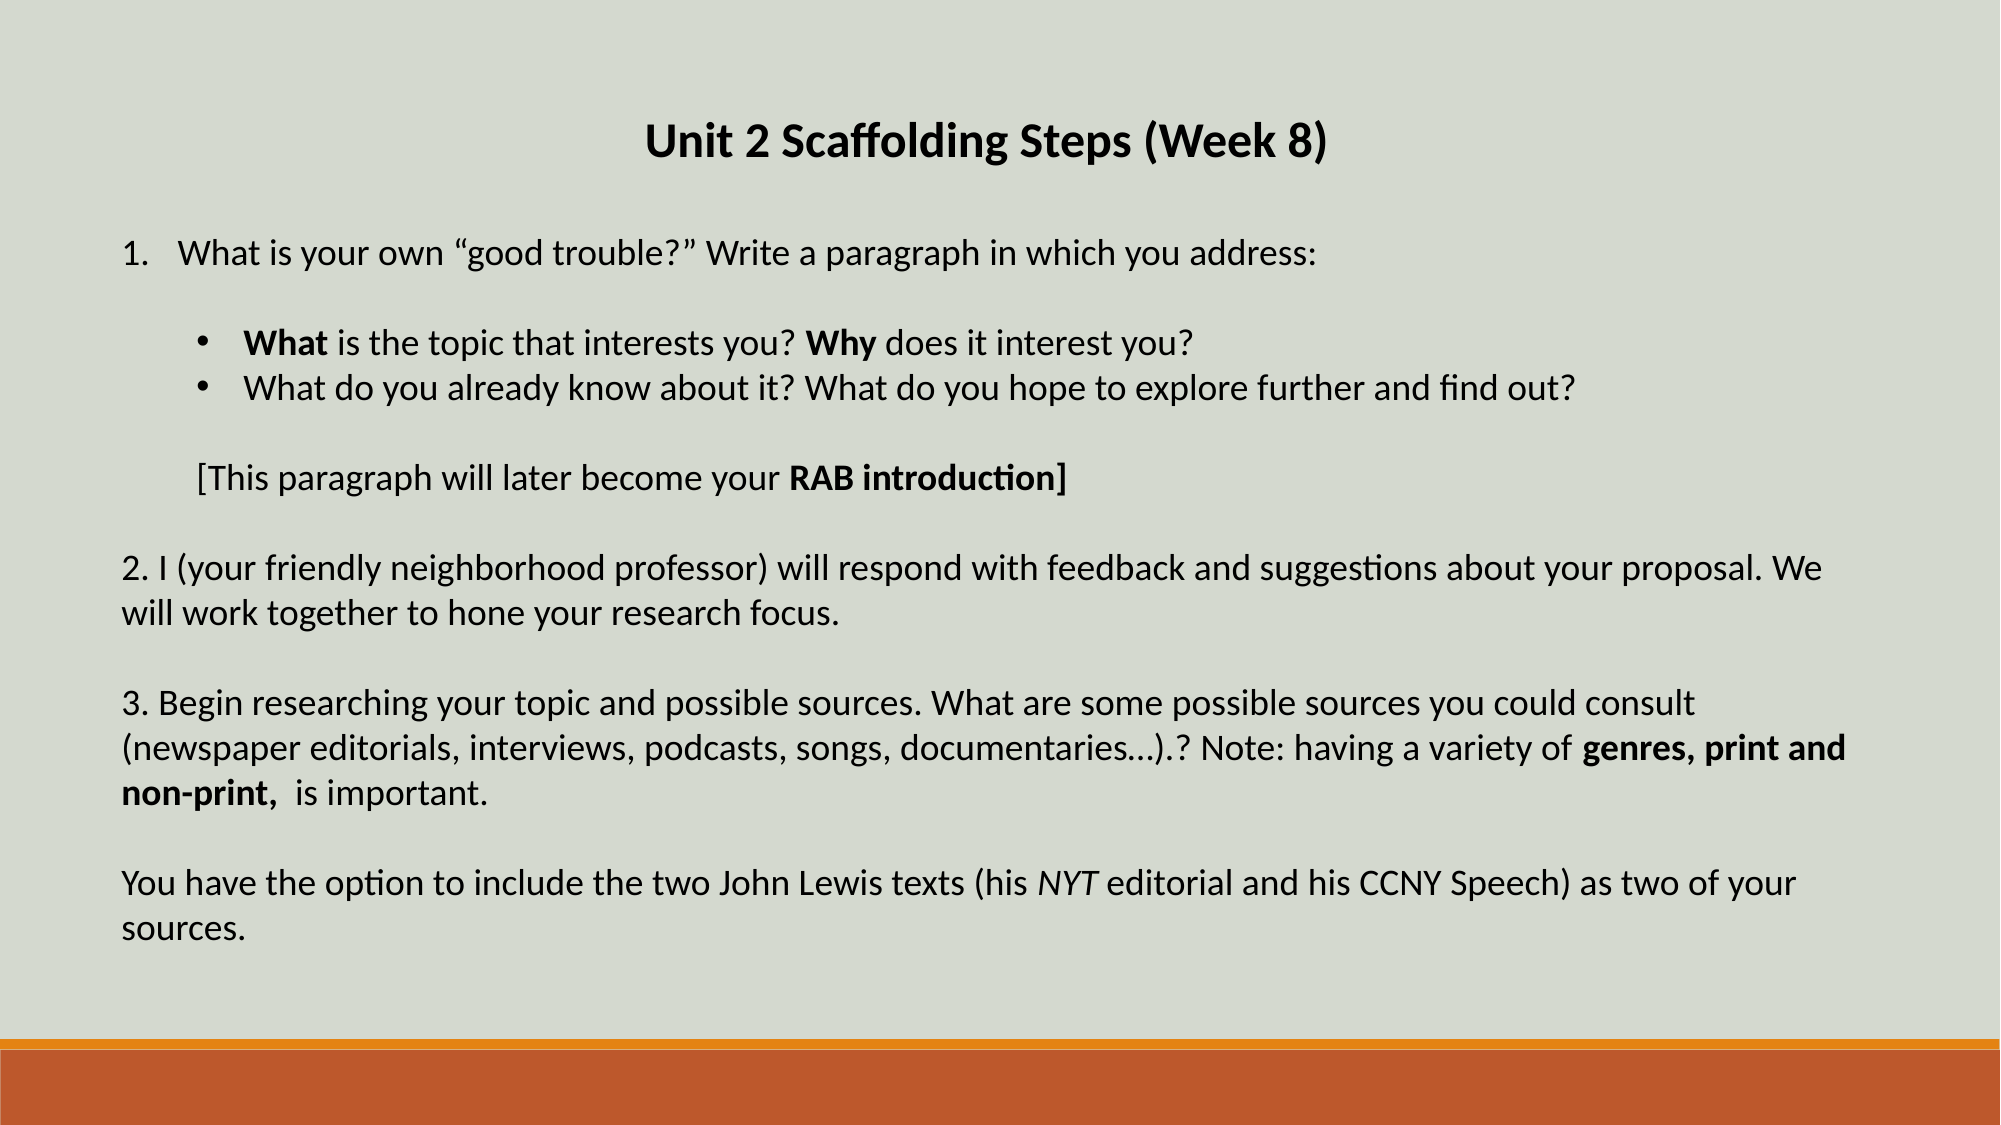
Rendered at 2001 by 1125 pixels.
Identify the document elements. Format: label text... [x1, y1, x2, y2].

text_box Unit 2 Scaffolding Steps (Week 8) What is your own “good trouble?” Write a paragraph in which you address: What is the topic that interests you? Why does it interest you? What do you already know about it? What do you hope to explore further and find out? [This paragraph will later become your RAB introduction] 2. I (your friendly neighborhood professor) will respond with feedback and suggestions about your proposal. We will work together to hone your research focus. 3. Begin researching your topic and possible sources. What are some possible sources you could consult (newspaper editorials, interviews, podcasts, songs, documentaries…).? Note: having a variety of genres, print and non-print, is important. You have the option to include the two John Lewis texts (his NYT editorial and his CCNY Speech) as two of your sources. [106, 100, 1867, 1046]
